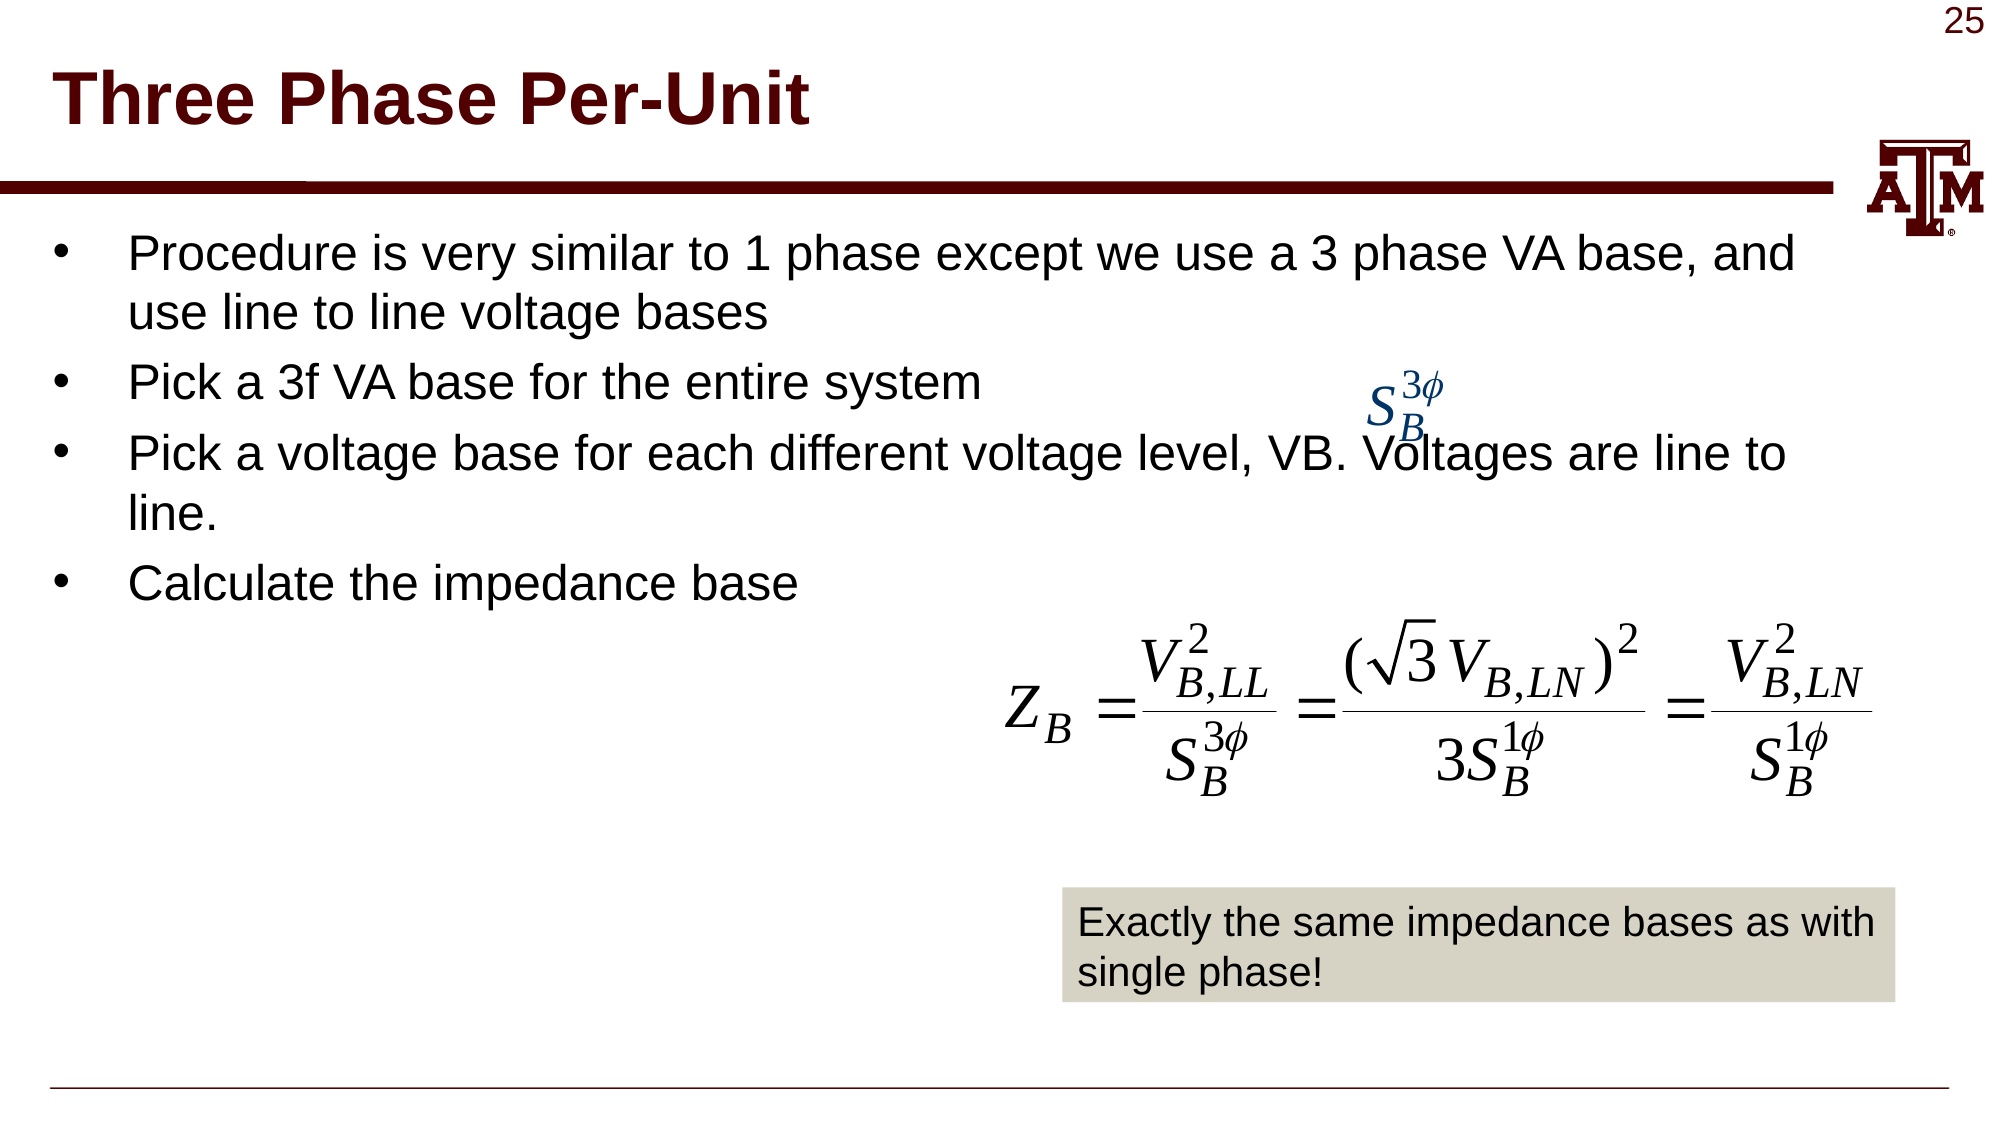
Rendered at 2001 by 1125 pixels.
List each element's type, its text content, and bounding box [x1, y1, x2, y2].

picture [1850, 112, 2000, 263]
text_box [999, 612, 1878, 802]
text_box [1362, 362, 1449, 447]
list Procedure is very similar to 1 phase except we use a 3 phase VA base, and use line to line voltage bases Pick a 3f VA base for the entire system Pick a voltage base for each different voltage level, VB. Voltages are line to line. Calculate the impedance base [37, 212, 1826, 1063]
text_box Exactly the same impedance bases as with single phase! [1062, 887, 1896, 1003]
title Three Phase Per-Unit [37, 12, 1826, 188]
